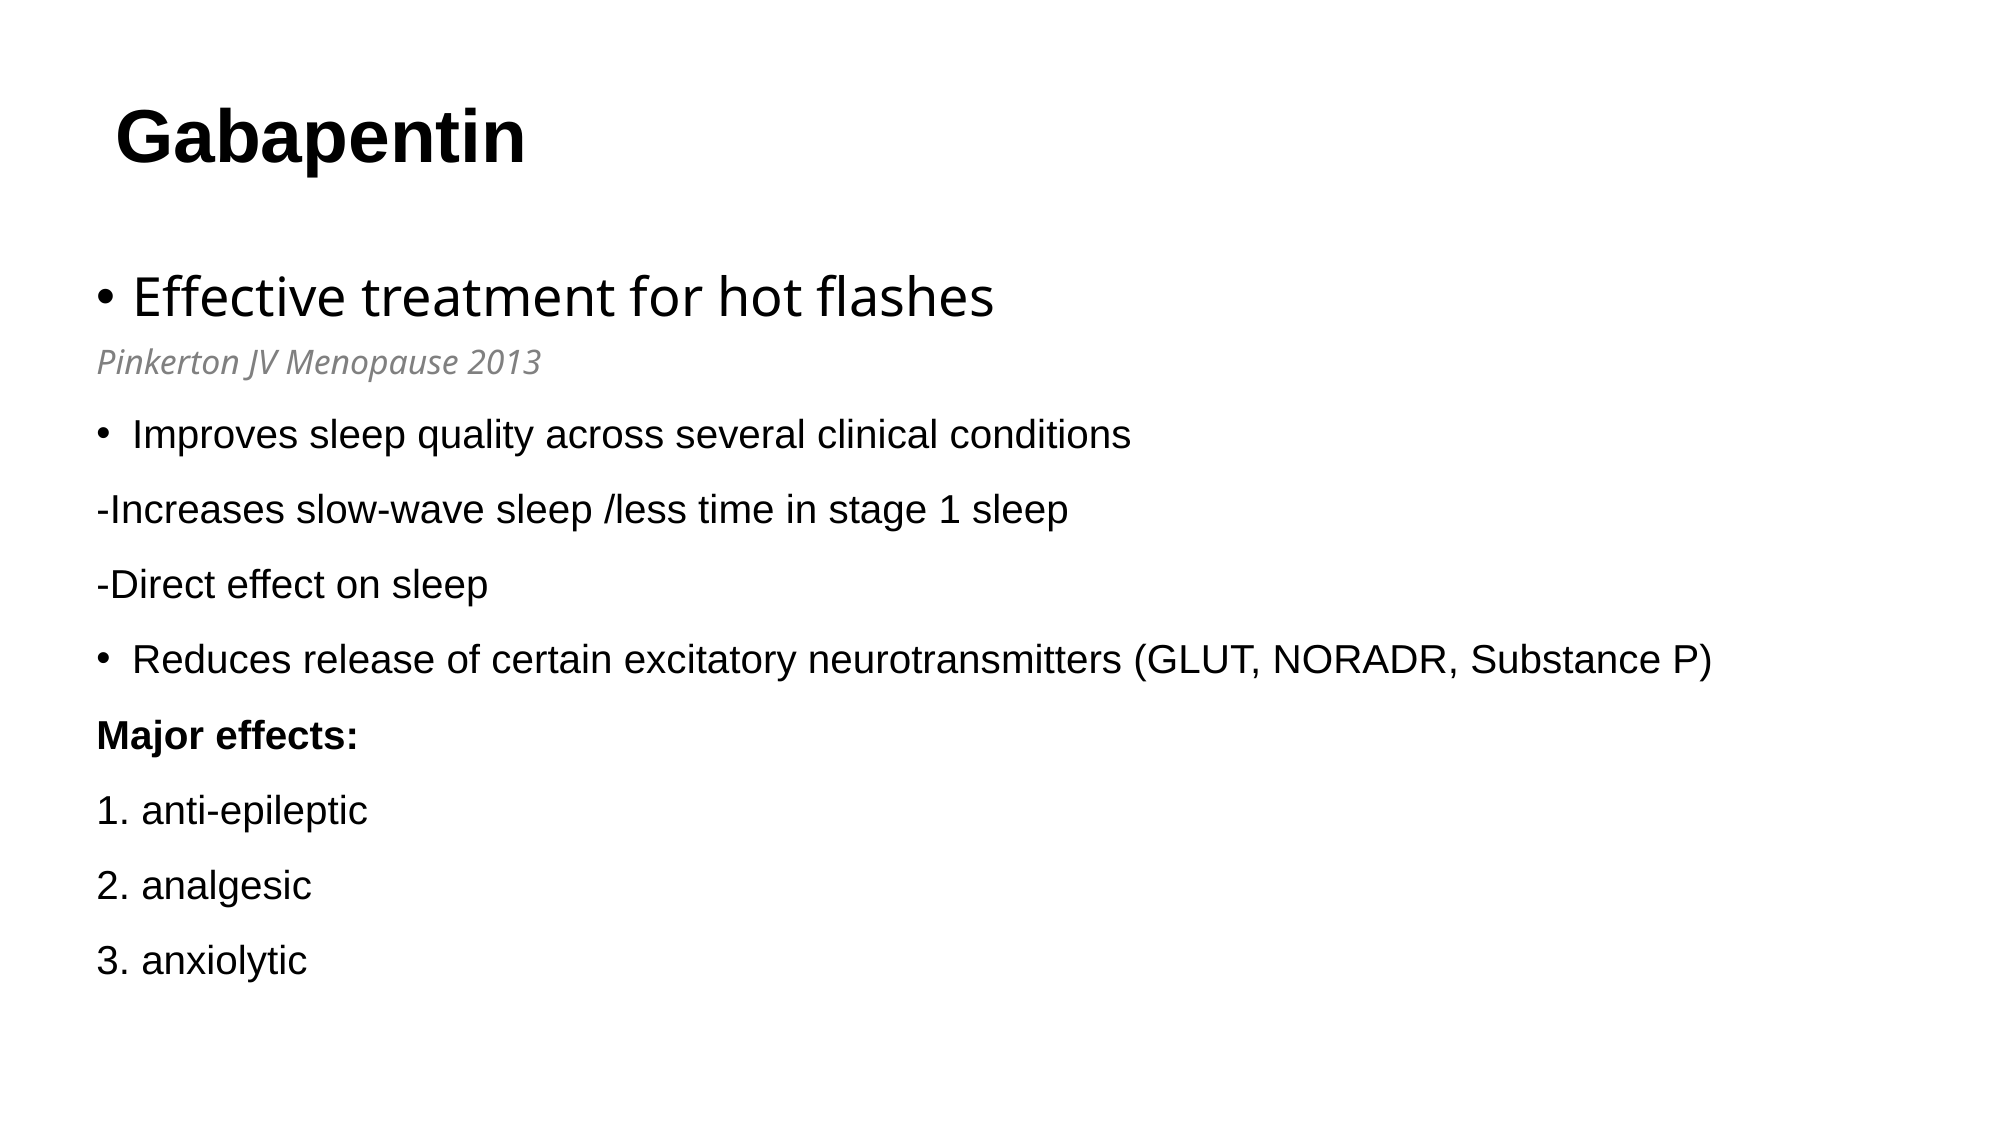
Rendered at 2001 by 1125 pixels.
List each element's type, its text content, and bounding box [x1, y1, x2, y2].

title Gabapentin [100, 90, 1849, 262]
list Effective treatment for hot flashes Pinkerton JV Menopause 2013 Improves sleep quality across several clinical conditions -Increases slow-wave sleep /less time in stage 1 sleep -Direct effect on sleep Reduces release of certain excitatory neurotransmitters (GLUT, NORADR, Substance P) Major effects: 1. anti-epileptic 2. analgesic 3. anxiolytic [81, 262, 1849, 1005]
